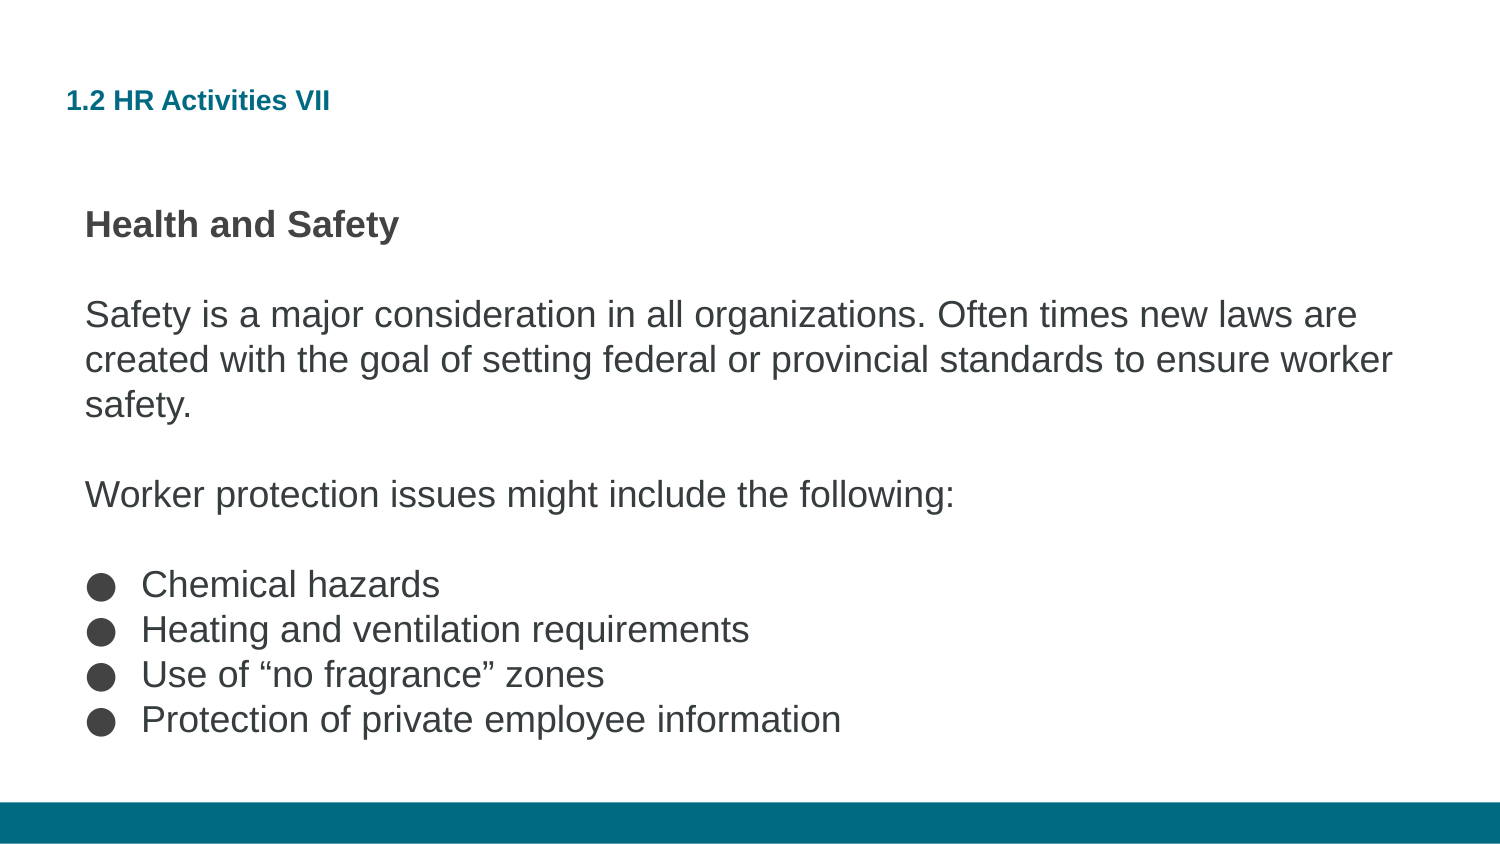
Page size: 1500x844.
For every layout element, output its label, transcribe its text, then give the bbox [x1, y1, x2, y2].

list Health and Safety Safety is a major consideration in all organizations. Often times new laws are created with the goal of setting federal or provincial standards to ensure worker safety. Worker protection issues might include the following: Chemical hazards Heating and ventilation requirements Use of “no fragrance” zones Protection of private employee information [51, 185, 1449, 734]
title 1.2 HR Activities VII [51, 67, 1449, 167]
